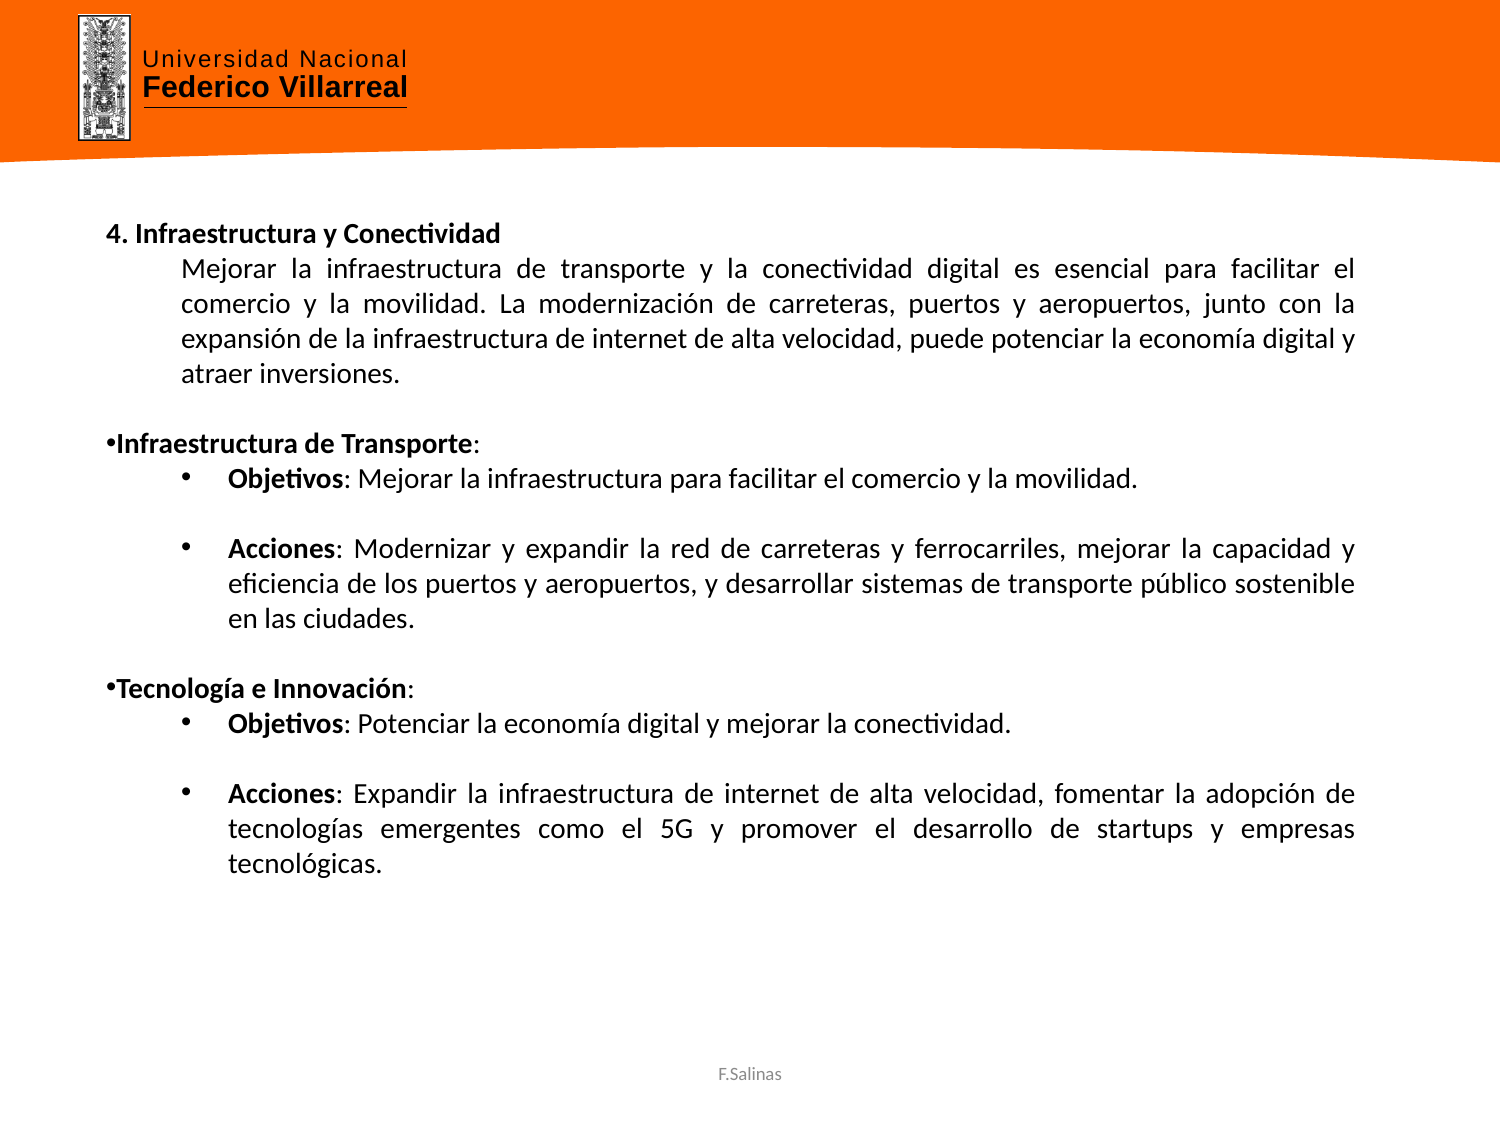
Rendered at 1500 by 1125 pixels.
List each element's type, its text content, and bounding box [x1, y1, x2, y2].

text_box 4. Infraestructura y Conectividad Mejorar la infraestructura de transporte y la conectividad digital es esencial para facilitar el comercio y la movilidad. La modernización de carreteras, puertos y aeropuertos, junto con la expansión de la infraestructura de internet de alta velocidad, puede potenciar la economía digital y atraer inversiones. Infraestructura de Transporte: Objetivos: Mejorar la infraestructura para facilitar el comercio y la movilidad. Acciones: Modernizar y expandir la red de carreteras y ferrocarriles, mejorar la capacidad y eficiencia de los puertos y aeropuertos, y desarrollar sistemas de transporte público sostenible en las ciudades. Tecnología e Innovación: Objetivos: Potenciar la economía digital y mejorar la conectividad. Acciones: Expandir la infraestructura de internet de alta velocidad, fomentar la adopción de tecnologías emergentes como el 5G y promover el desarrollo de startups y empresas tecnológicas. [91, 207, 1371, 922]
picture [78, 14, 131, 141]
footer F.Salinas [496, 1042, 1004, 1103]
